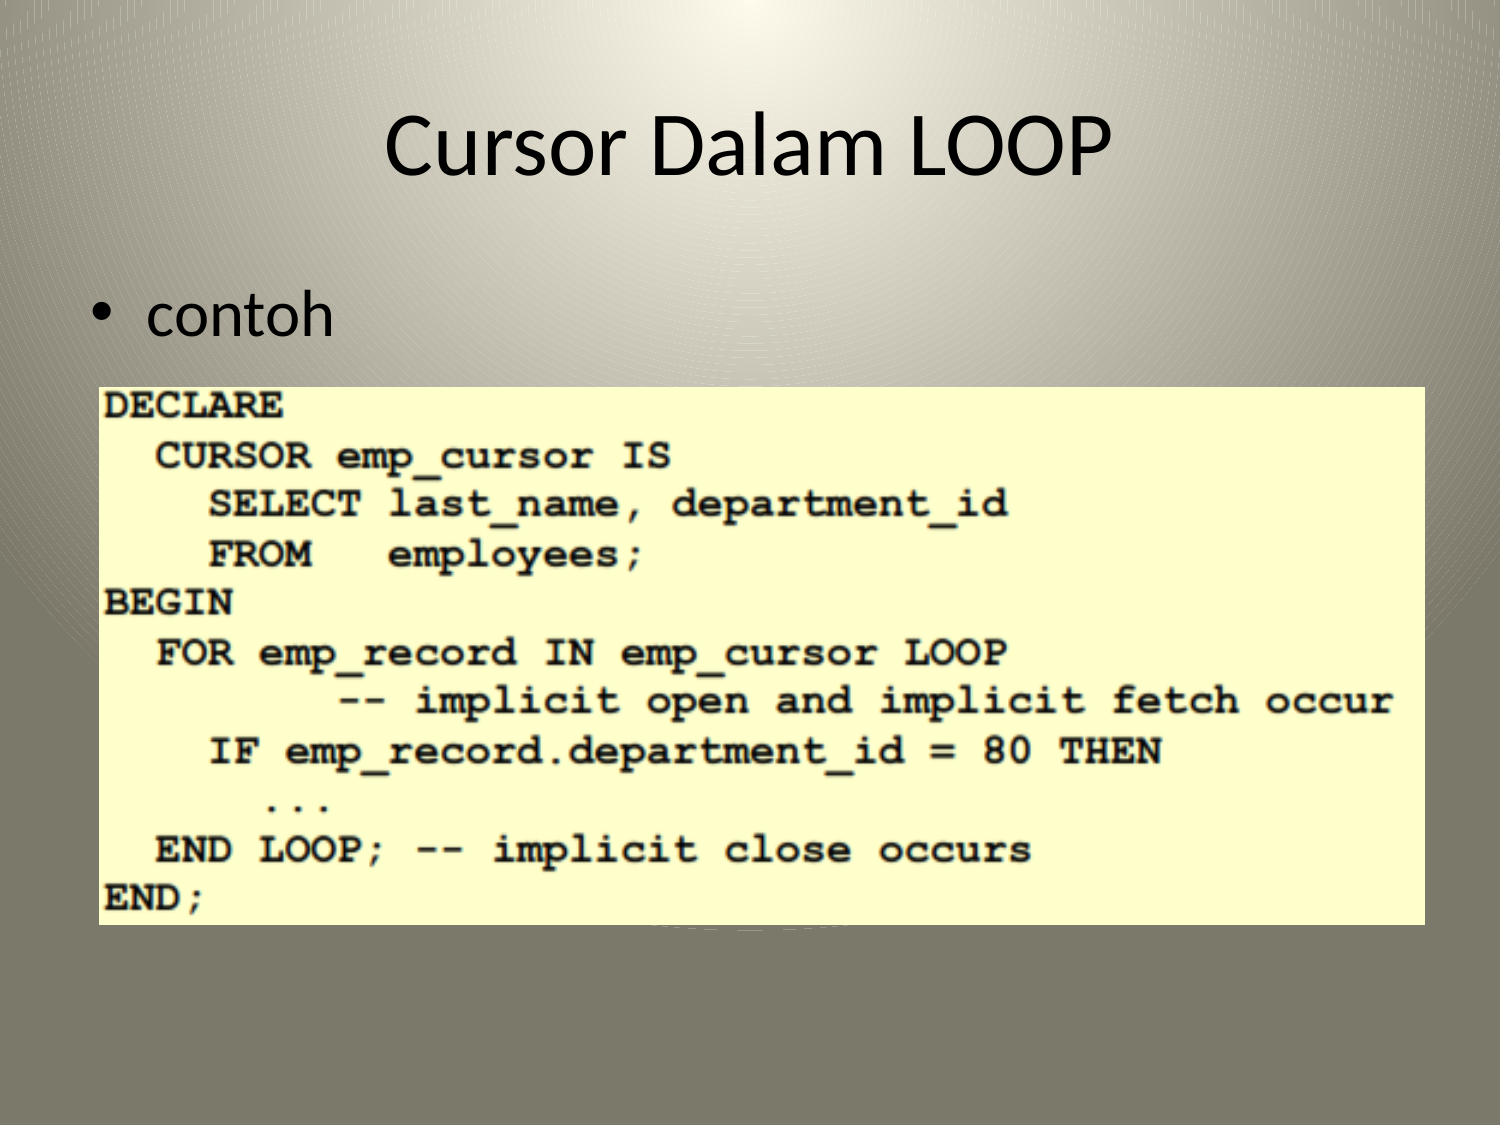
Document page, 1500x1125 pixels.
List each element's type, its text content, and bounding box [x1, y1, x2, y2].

picture [99, 387, 1425, 926]
list contoh [75, 262, 1425, 1005]
title Cursor Dalam LOOP [75, 45, 1425, 233]
